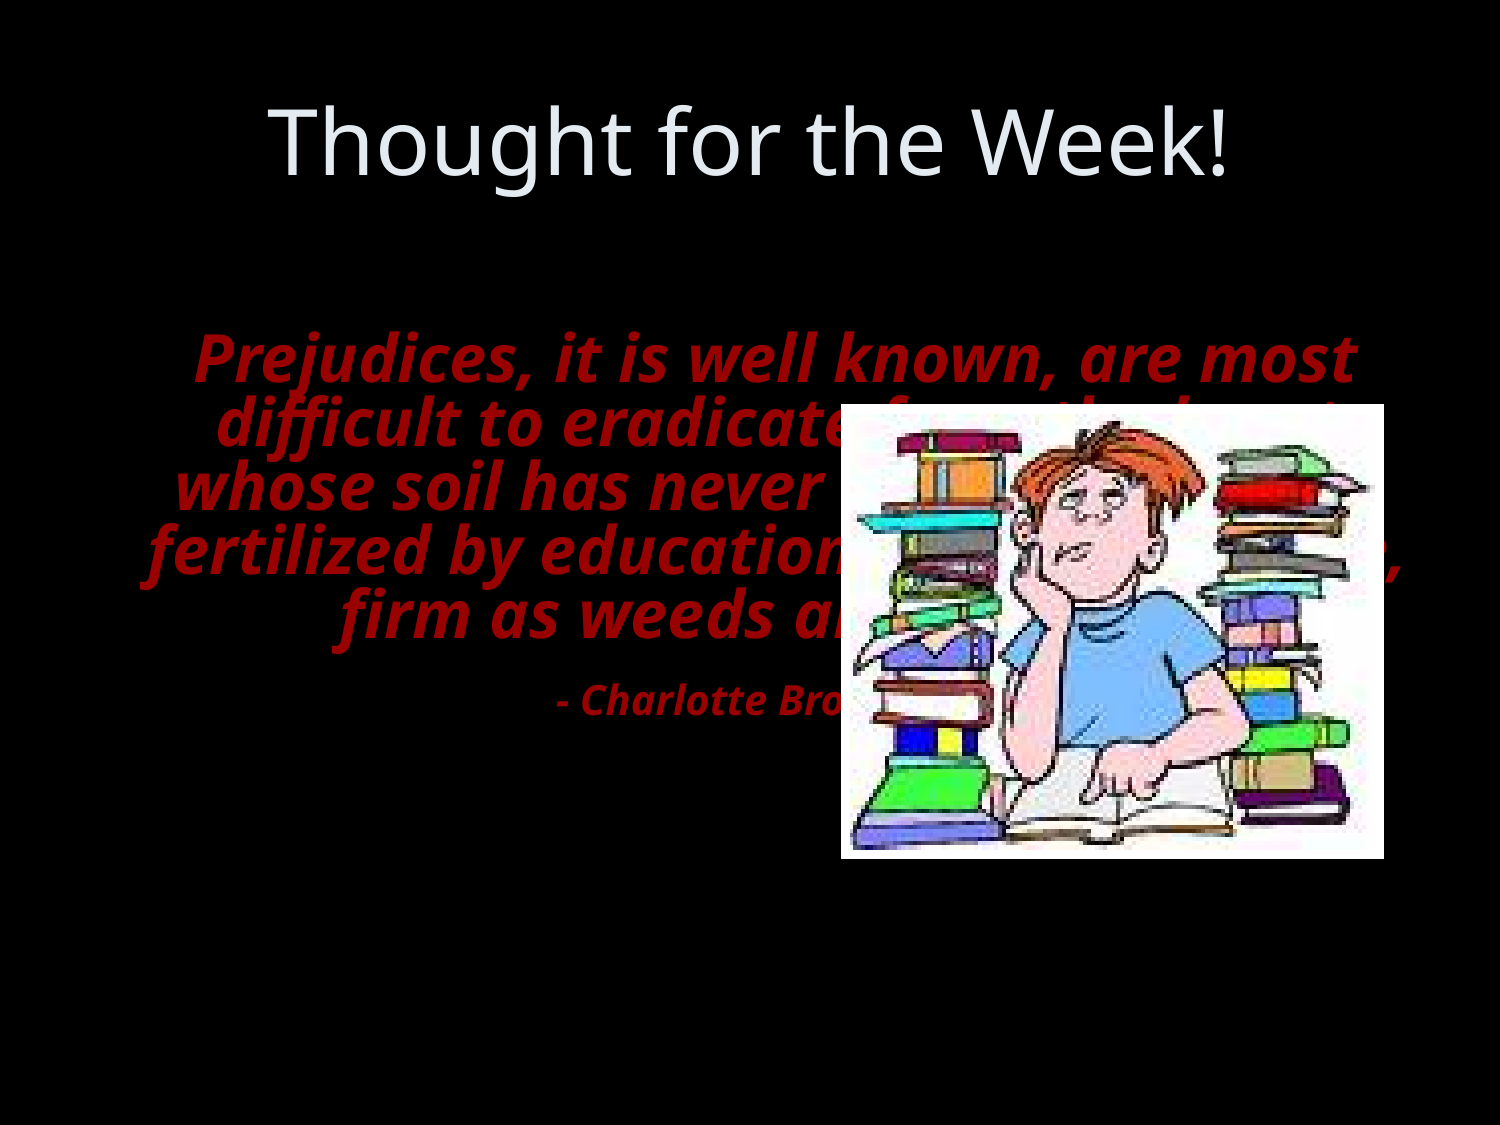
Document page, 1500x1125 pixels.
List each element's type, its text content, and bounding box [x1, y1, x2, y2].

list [849, 413, 1376, 851]
list Prejudices, it is well known, are most difficult to eradicate from the heart whose soil has never been loosened or fertilized by education; they grow there, firm as weeds among rocks. - Charlotte Bronte [75, 262, 1425, 1005]
title Thought for the Week! [75, 45, 1425, 233]
